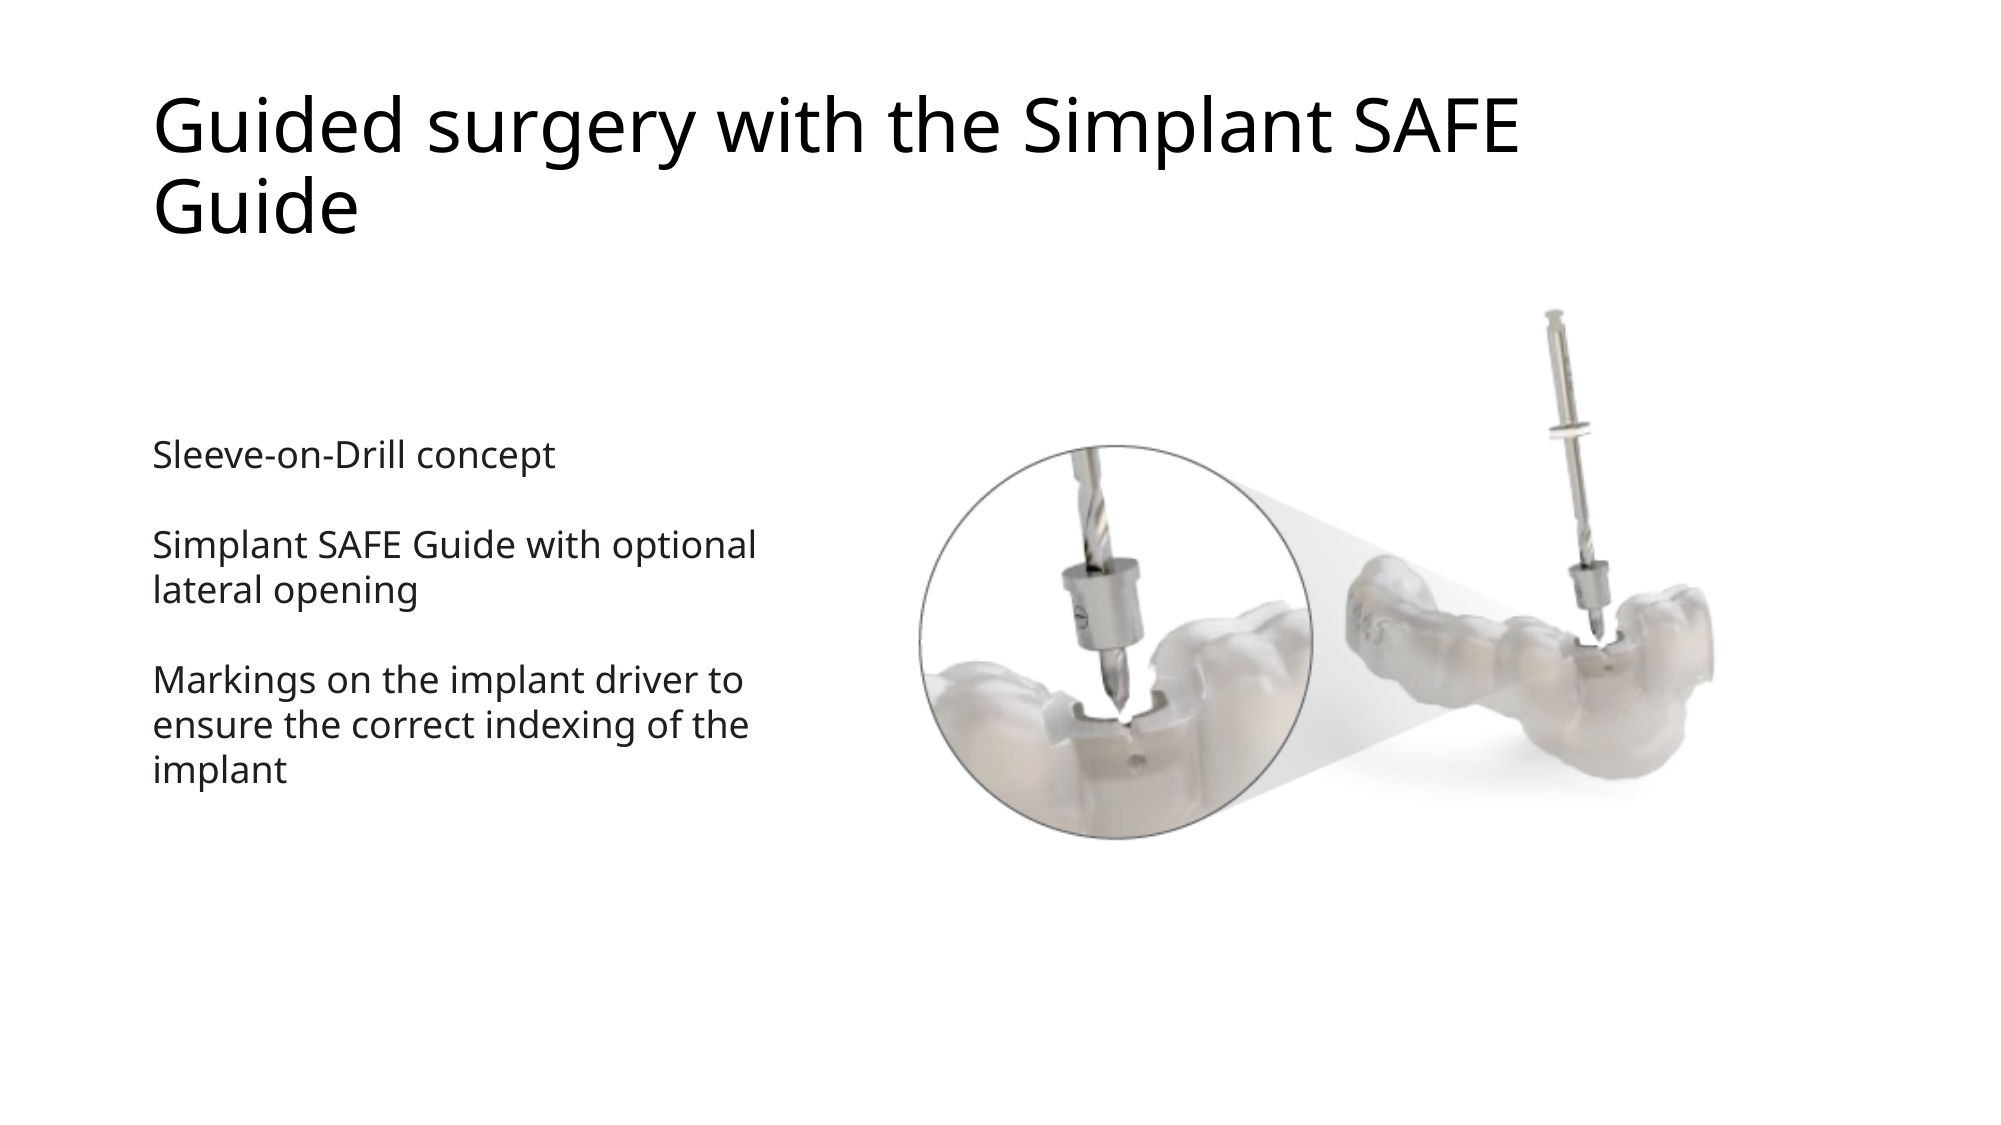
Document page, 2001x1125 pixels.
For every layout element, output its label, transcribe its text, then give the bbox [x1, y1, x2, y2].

picture [867, 278, 1791, 934]
text_box Sleeve-on-Drill concept Simplant SAFE Guide with optional lateral opening Markings on the implant driver to ensure the correct indexing of the implant [137, 423, 786, 799]
title Guided surgery with the Simplant SAFE Guide [137, 59, 1655, 278]
